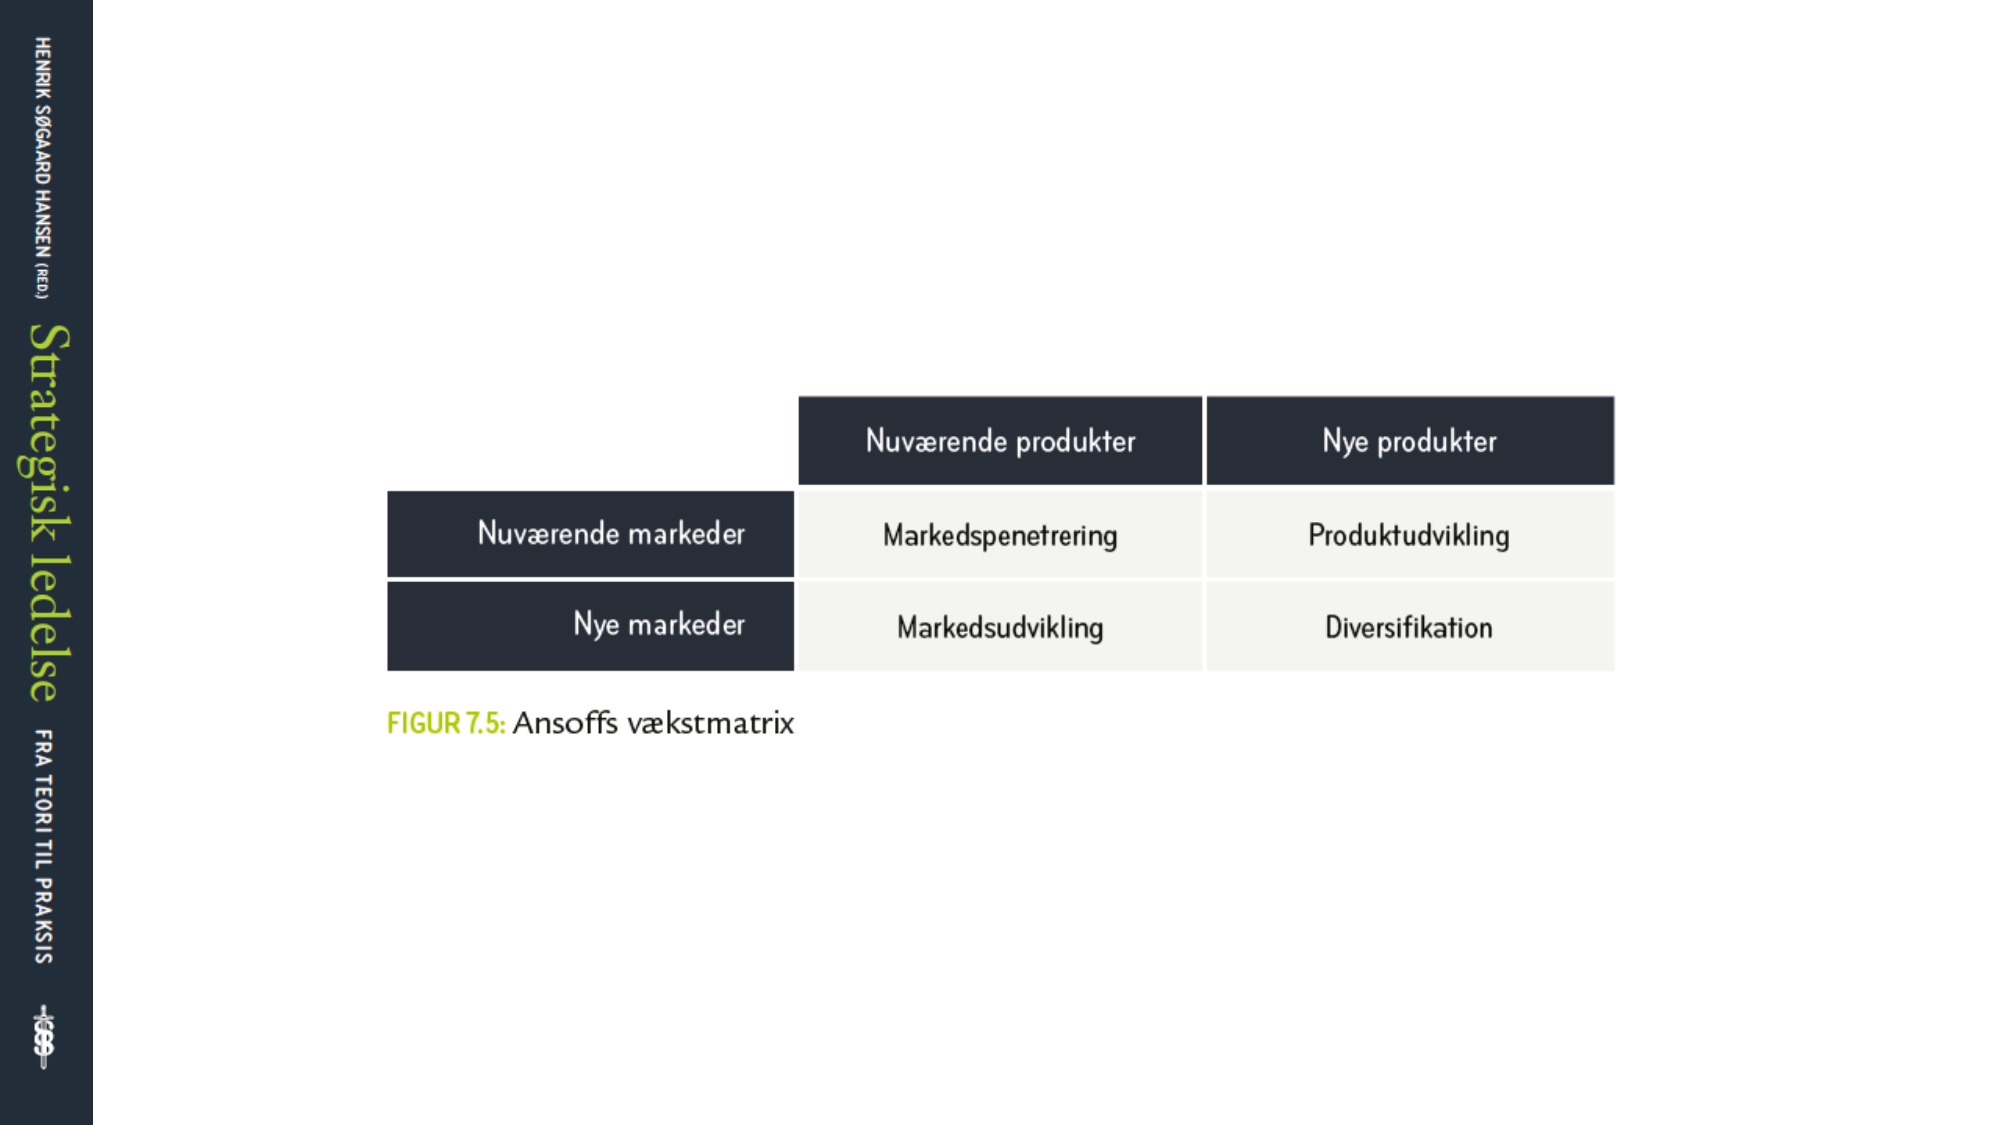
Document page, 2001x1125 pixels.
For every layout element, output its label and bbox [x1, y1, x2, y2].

picture [369, 360, 1631, 765]
picture [0, 0, 93, 1125]
